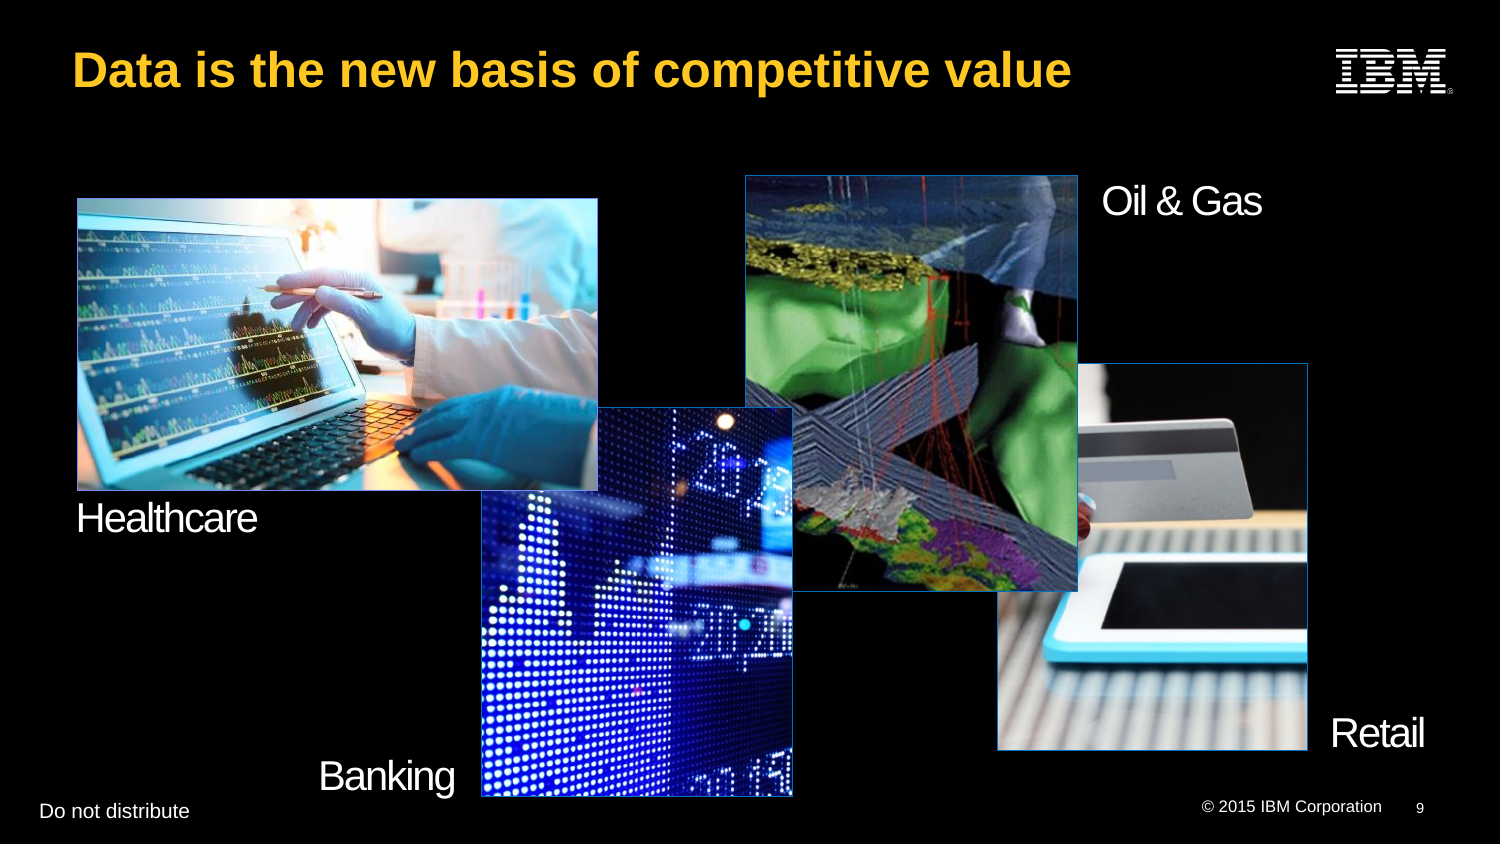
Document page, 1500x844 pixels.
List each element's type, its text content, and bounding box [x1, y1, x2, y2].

text_box Oil & Gas [1076, 173, 1316, 224]
text_box Do not distribute [26, 791, 212, 829]
slide_number 9 [1400, 791, 1500, 844]
text_box Healthcare [0, 491, 335, 542]
picture [1313, 26, 1478, 119]
text_box Retail [1310, 705, 1495, 757]
picture [77, 175, 1308, 797]
text_box Banking [295, 748, 477, 799]
text_box Data is the new basis of competitive value [57, 30, 1089, 105]
